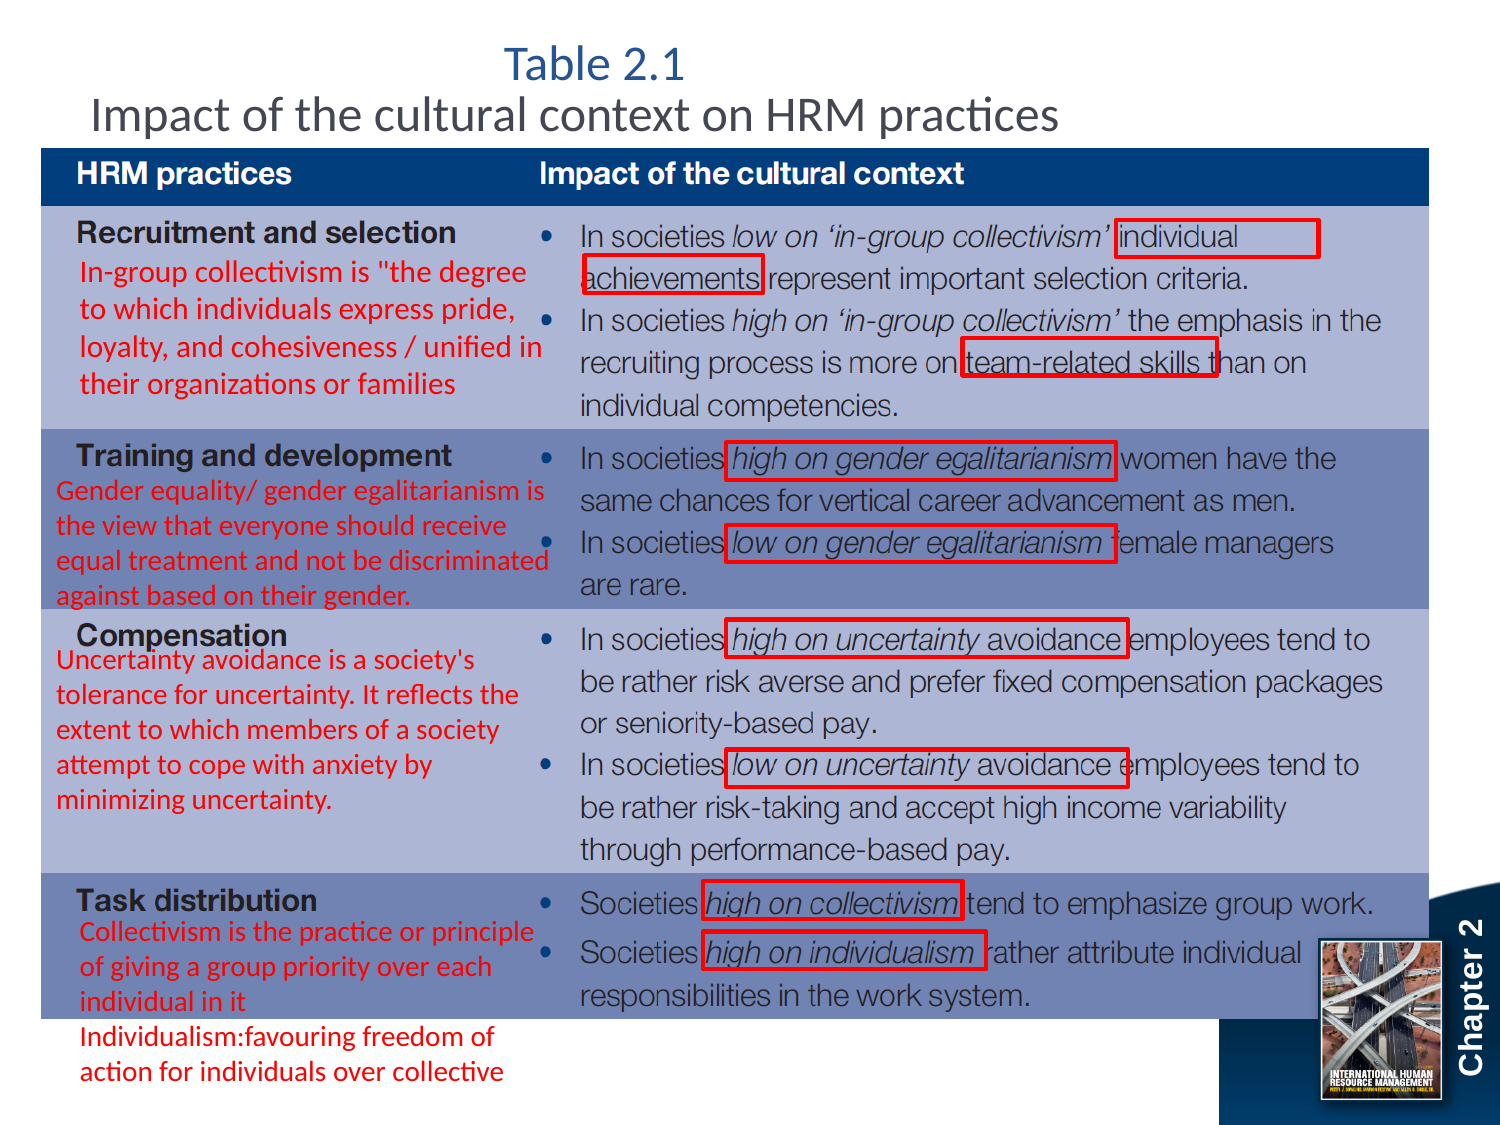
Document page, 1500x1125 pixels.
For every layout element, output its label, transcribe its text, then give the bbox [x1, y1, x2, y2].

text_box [1219, 824, 1500, 1125]
title Table 2.1 [75, 19, 1115, 103]
picture [41, 148, 1444, 1103]
list Impact of the cultural context on HRM practices [75, 80, 1500, 185]
text_box Collectivism is the practice or principle of giving a group priority over each individual in it Individualism:favouring freedom of action for individuals over collective [64, 1027, 561, 1095]
